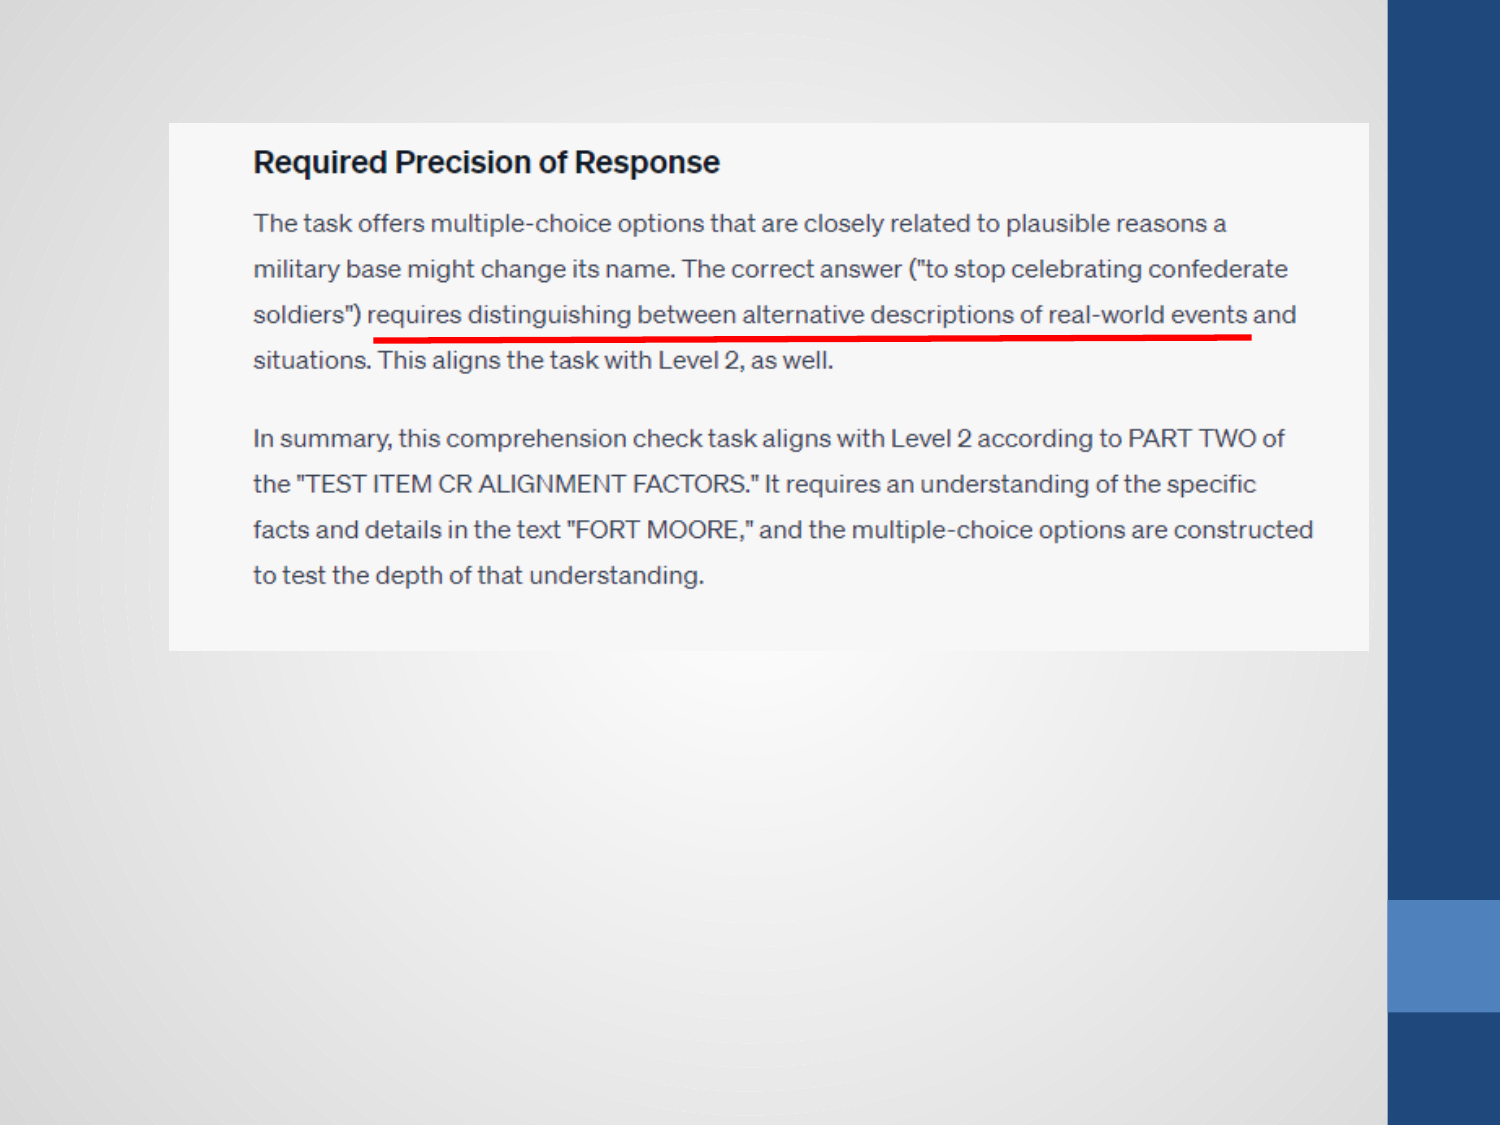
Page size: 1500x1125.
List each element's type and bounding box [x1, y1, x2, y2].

picture [168, 123, 1369, 651]
text_box [373, 337, 1252, 341]
